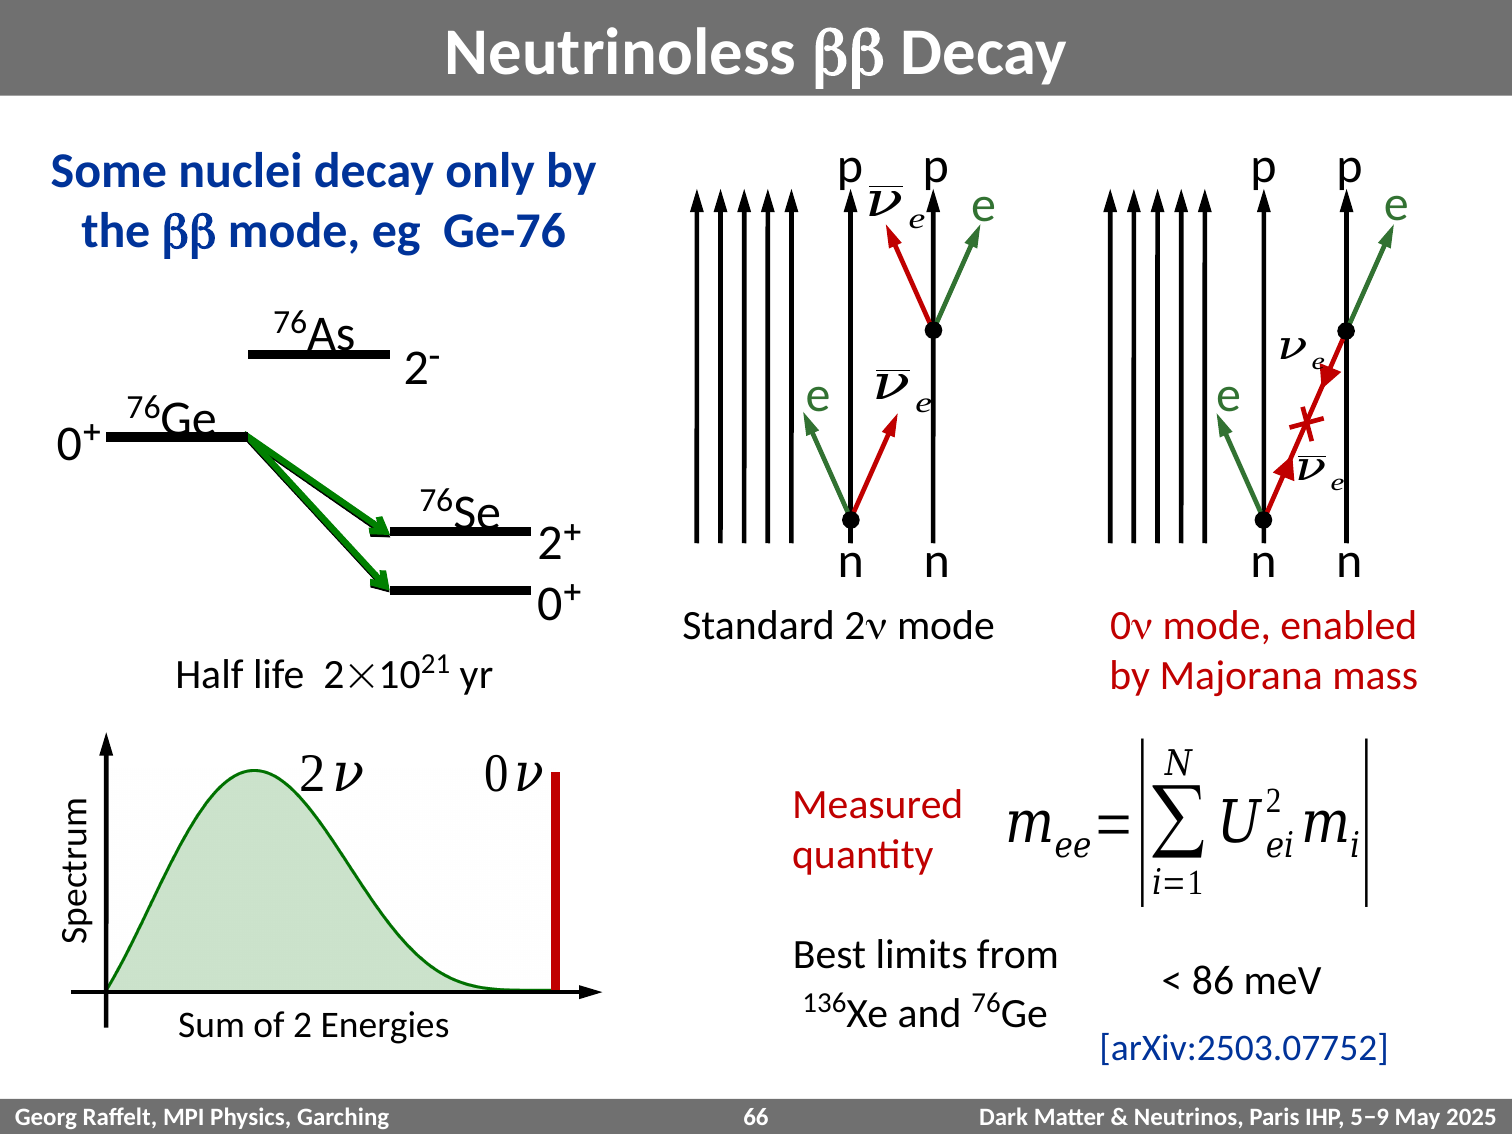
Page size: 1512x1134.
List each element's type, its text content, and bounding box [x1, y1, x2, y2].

title Neutrinoless bb Decay [0, 0, 1512, 96]
text_box 0n mode, enabled by Majorana mass [1074, 590, 1453, 706]
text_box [1109, 124, 1425, 596]
text_box Measured quantity [777, 769, 979, 885]
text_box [696, 124, 1012, 596]
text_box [41, 732, 603, 1053]
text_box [40, 284, 599, 631]
text_box Best limits from 136Xe and 76Ge [778, 919, 1075, 1045]
text_box Some nuclei decay only by the bb mode, eg Ge-76 [33, 130, 615, 266]
text_box Standard 2n mode [649, 590, 1028, 656]
text_box [arXiv:2503.07752] [1084, 1015, 1404, 1076]
